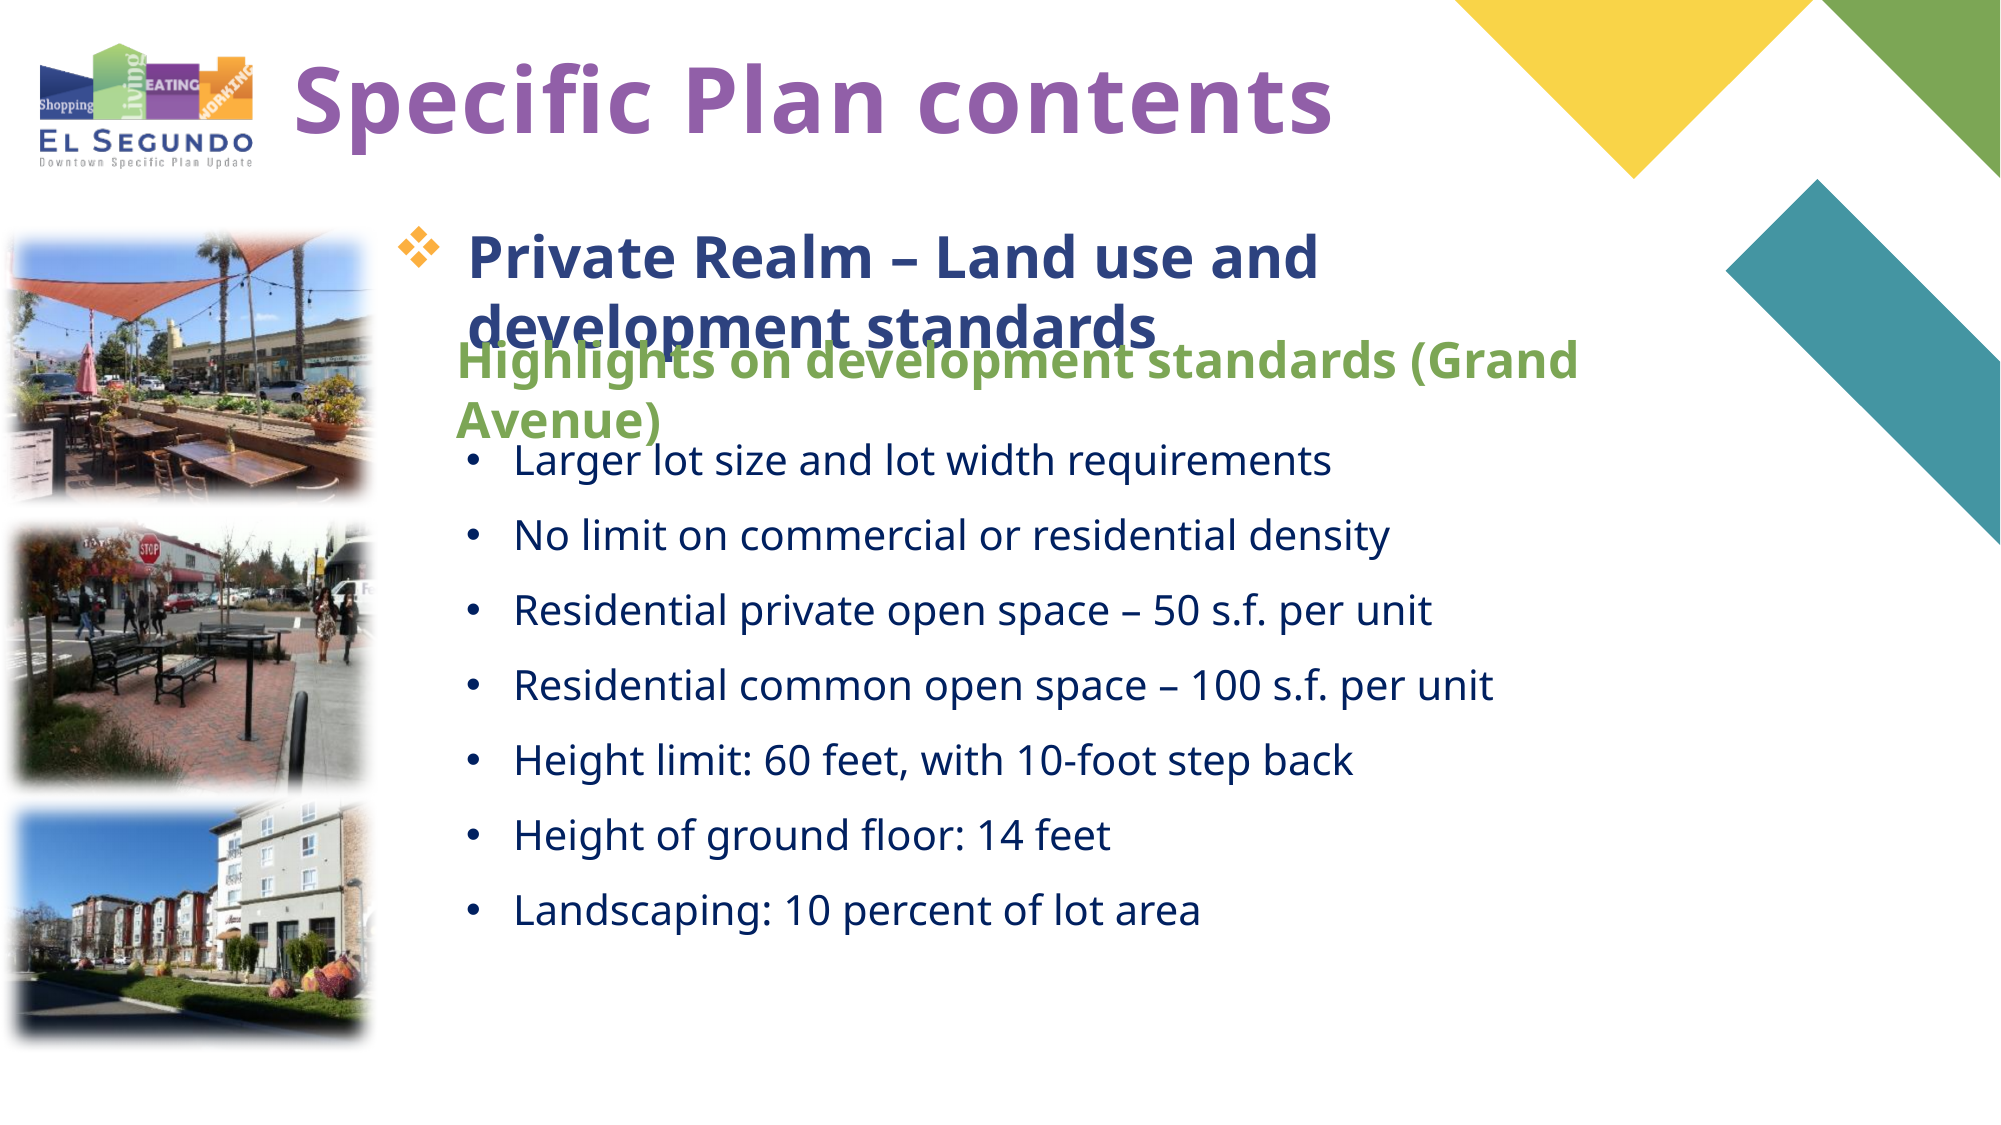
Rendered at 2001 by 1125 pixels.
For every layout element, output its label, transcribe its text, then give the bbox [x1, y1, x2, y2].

picture [0, 225, 379, 509]
text_box Private Realm – Land use and development standards [303, 212, 1577, 368]
text_box Larger lot size and lot width requirements No limit on commercial or residential density Residential private open space – 50 s.f. per unit Residential common open space – 100 s.f. per unit Height limit: 60 feet, with 10-foot step back Height of ground floor: 14 feet Landscaping: 10 percent of lot area [451, 401, 1637, 942]
text_box Highlights on development standards (Grand Avenue) [441, 320, 1599, 456]
picture [30, 38, 263, 175]
text_box Specific Plan contents [293, 18, 1499, 154]
picture [0, 515, 379, 1054]
